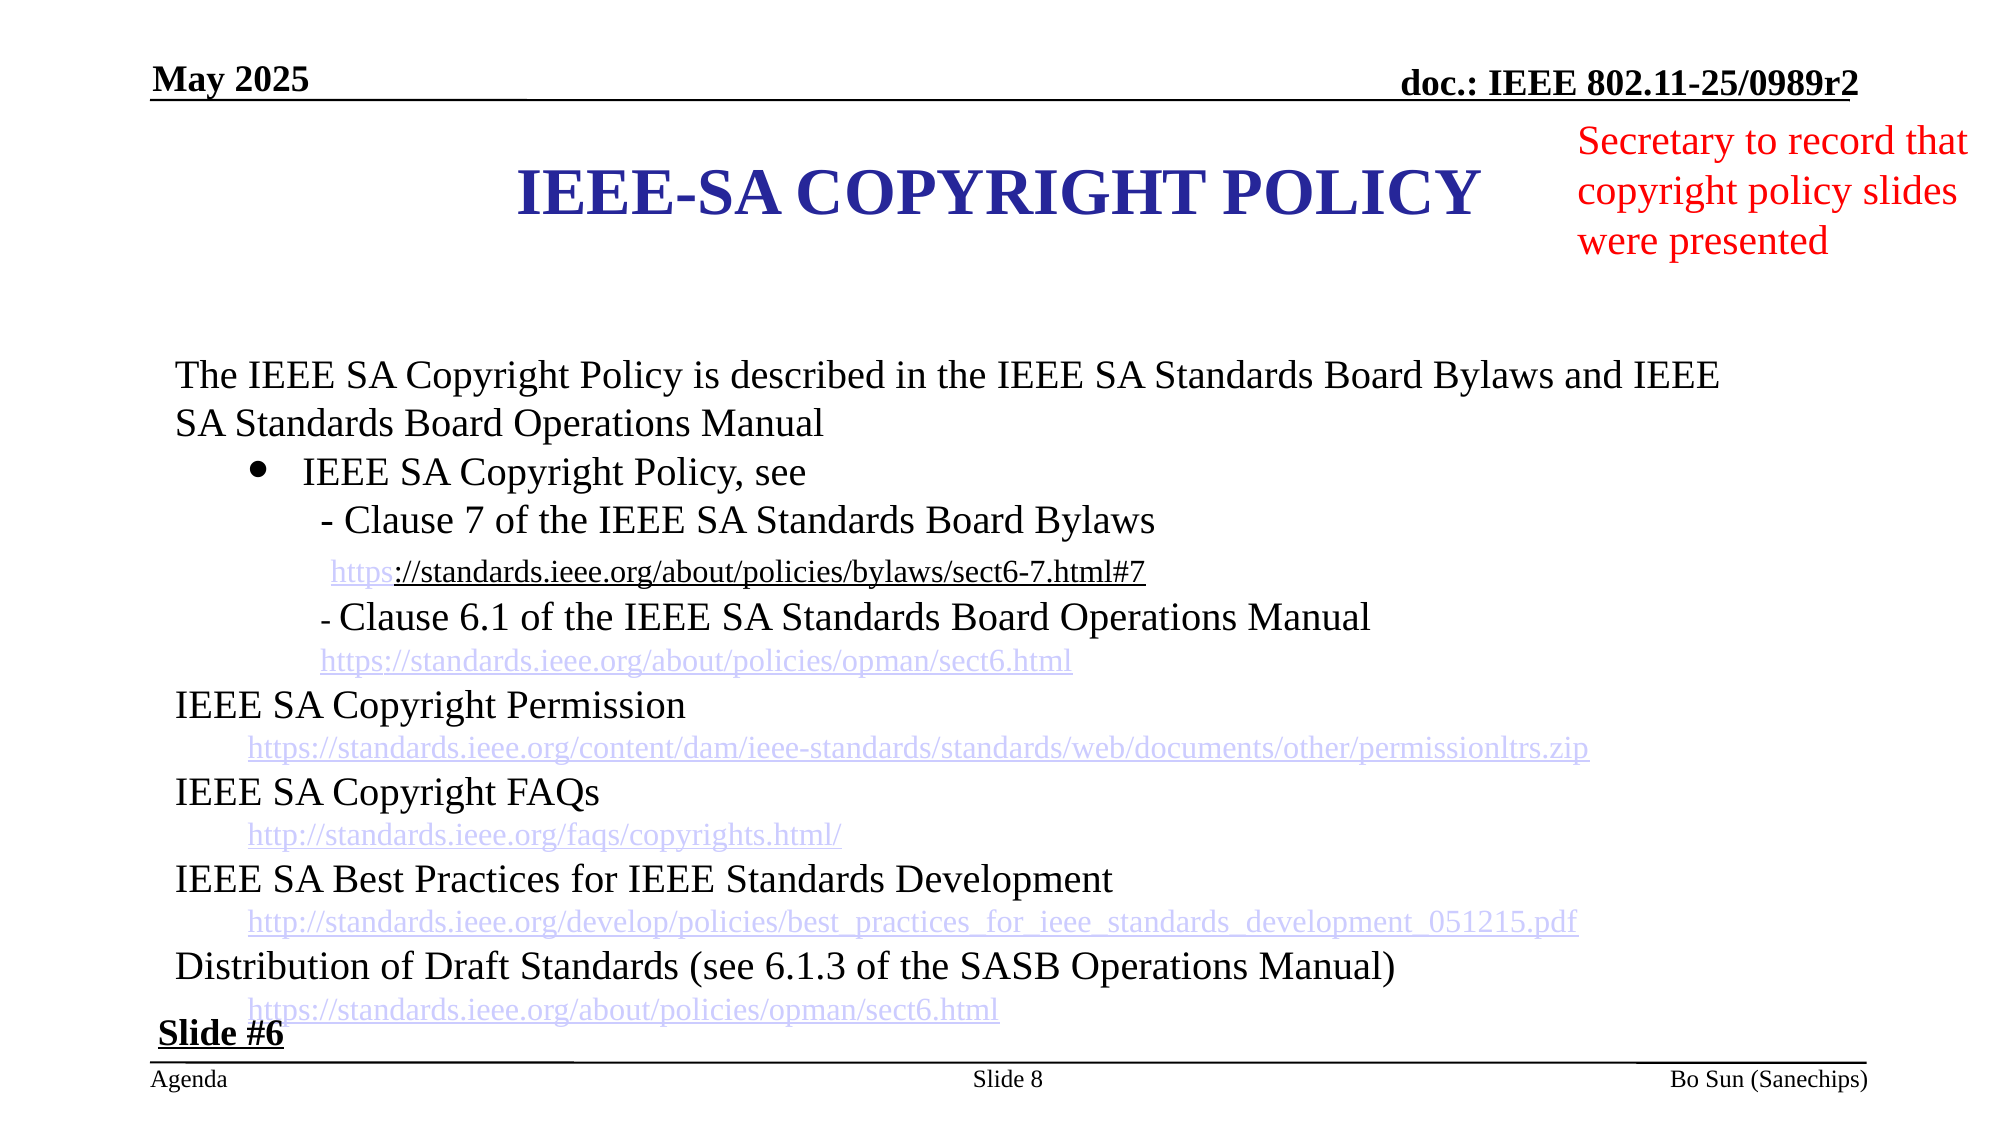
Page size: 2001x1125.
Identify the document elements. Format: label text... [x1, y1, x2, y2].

footer Bo Sun (Sanechips) [1171, 1061, 1869, 1093]
text_box Slide #6 [143, 1000, 300, 1061]
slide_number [152, 54, 563, 100]
text_box The IEEE SA Copyright Policy is described in the IEEE SA Standards Board Bylaws and IEEE SA Standards Board Operations Manual IEEE SA Copyright Policy, see - Clause 7 of the IEEE SA Standards Board Bylaws https://standards.ieee.org/about/policies/bylaws/sect6-7.html#7 - Clause 6.1 of the IEEE SA Standards Board Operations Manual https://standards.ieee.org/about/policies/opman/sect6.html IEEE SA Copyright Permission https://standards.ieee.org/content/dam/ieee-standards/standards/web/documents/other/permissionltrs.zip IEEE SA Copyright FAQs http://standards.ieee.org/faqs/copyrights.html/ IEEE SA Best Practices for IEEE Standards Development http://standards.ieee.org/develop/policies/best_practices_for_ieee_standards_development_051215.pdf Distribution of Draft Standards (see 6.1.3 of the SASB Operations Manual) https://standards.ieee.org/about/policies/opman/sect6.html [174, 340, 1776, 1041]
slide_number Slide 8 [949, 1061, 1067, 1123]
text_box IEEE-SA COPYRIGHT POLICY [362, 100, 1638, 276]
text_box Secretary to record that copyright policy slides were presented [1562, 104, 1988, 270]
